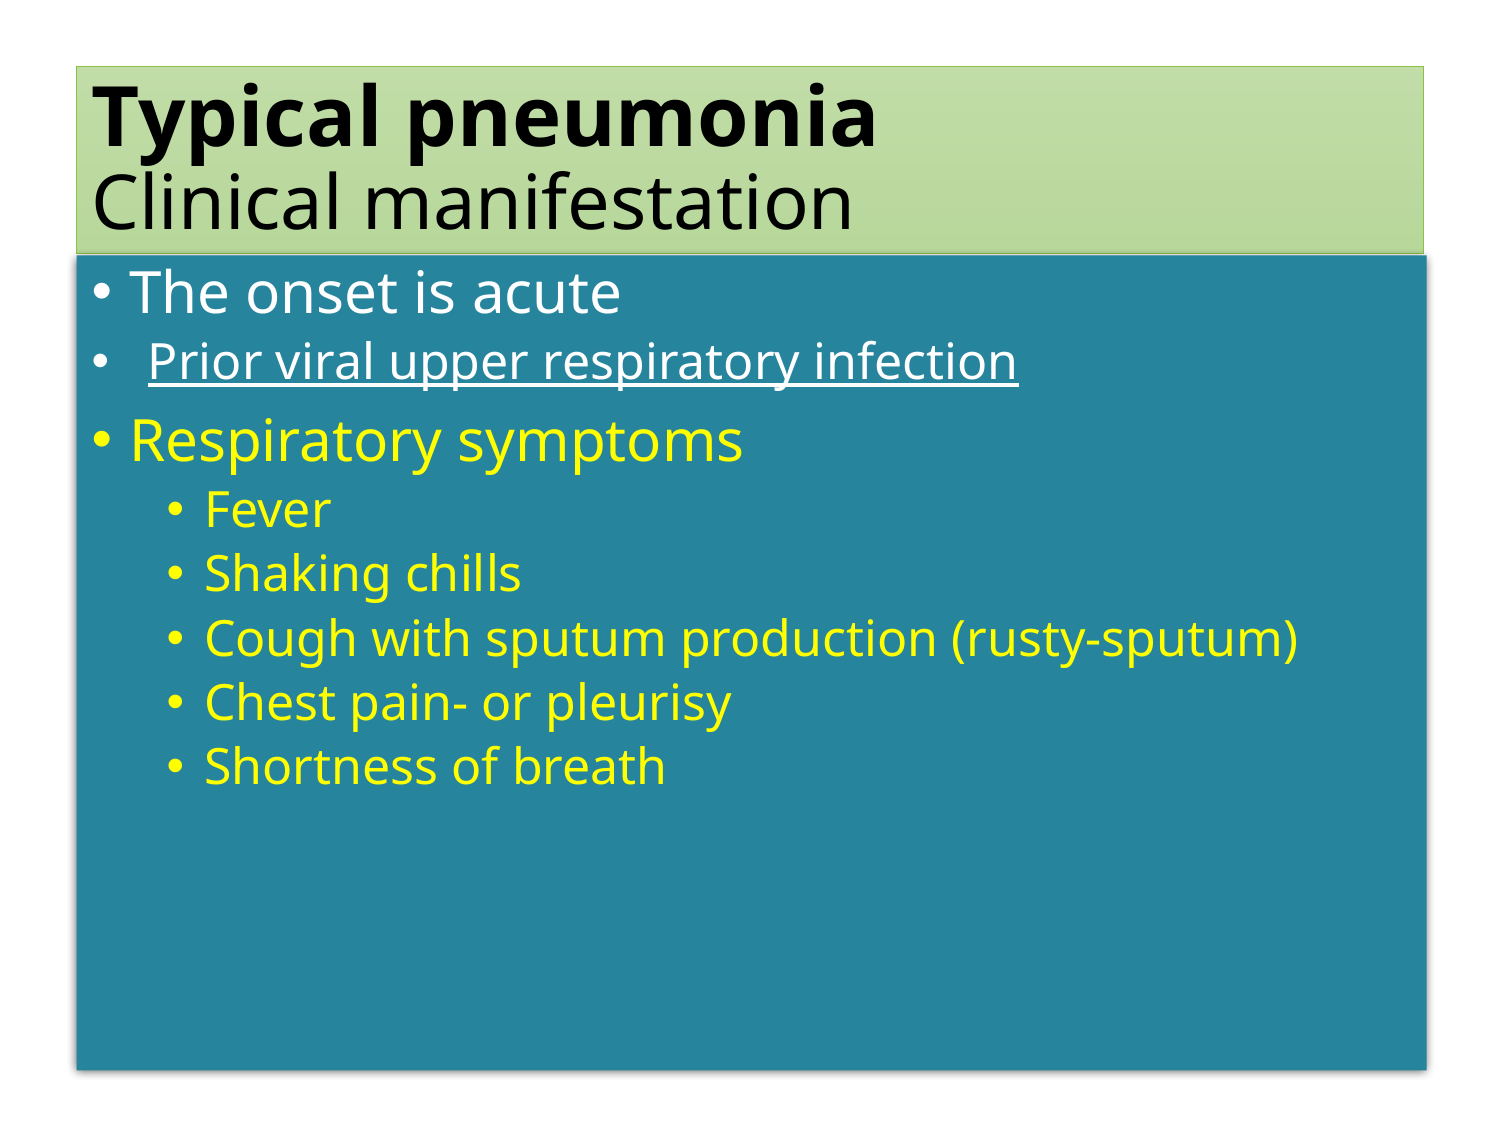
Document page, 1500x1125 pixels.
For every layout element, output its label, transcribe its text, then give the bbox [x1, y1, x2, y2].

list The onset is acute Prior viral upper respiratory infection Respiratory symptoms Fever Shaking chills Cough with sputum production (rusty-sputum) Chest pain- or pleurisy Shortness of breath [76, 255, 1427, 1071]
title Typical pneumonia Clinical manifestation [76, 66, 1424, 251]
